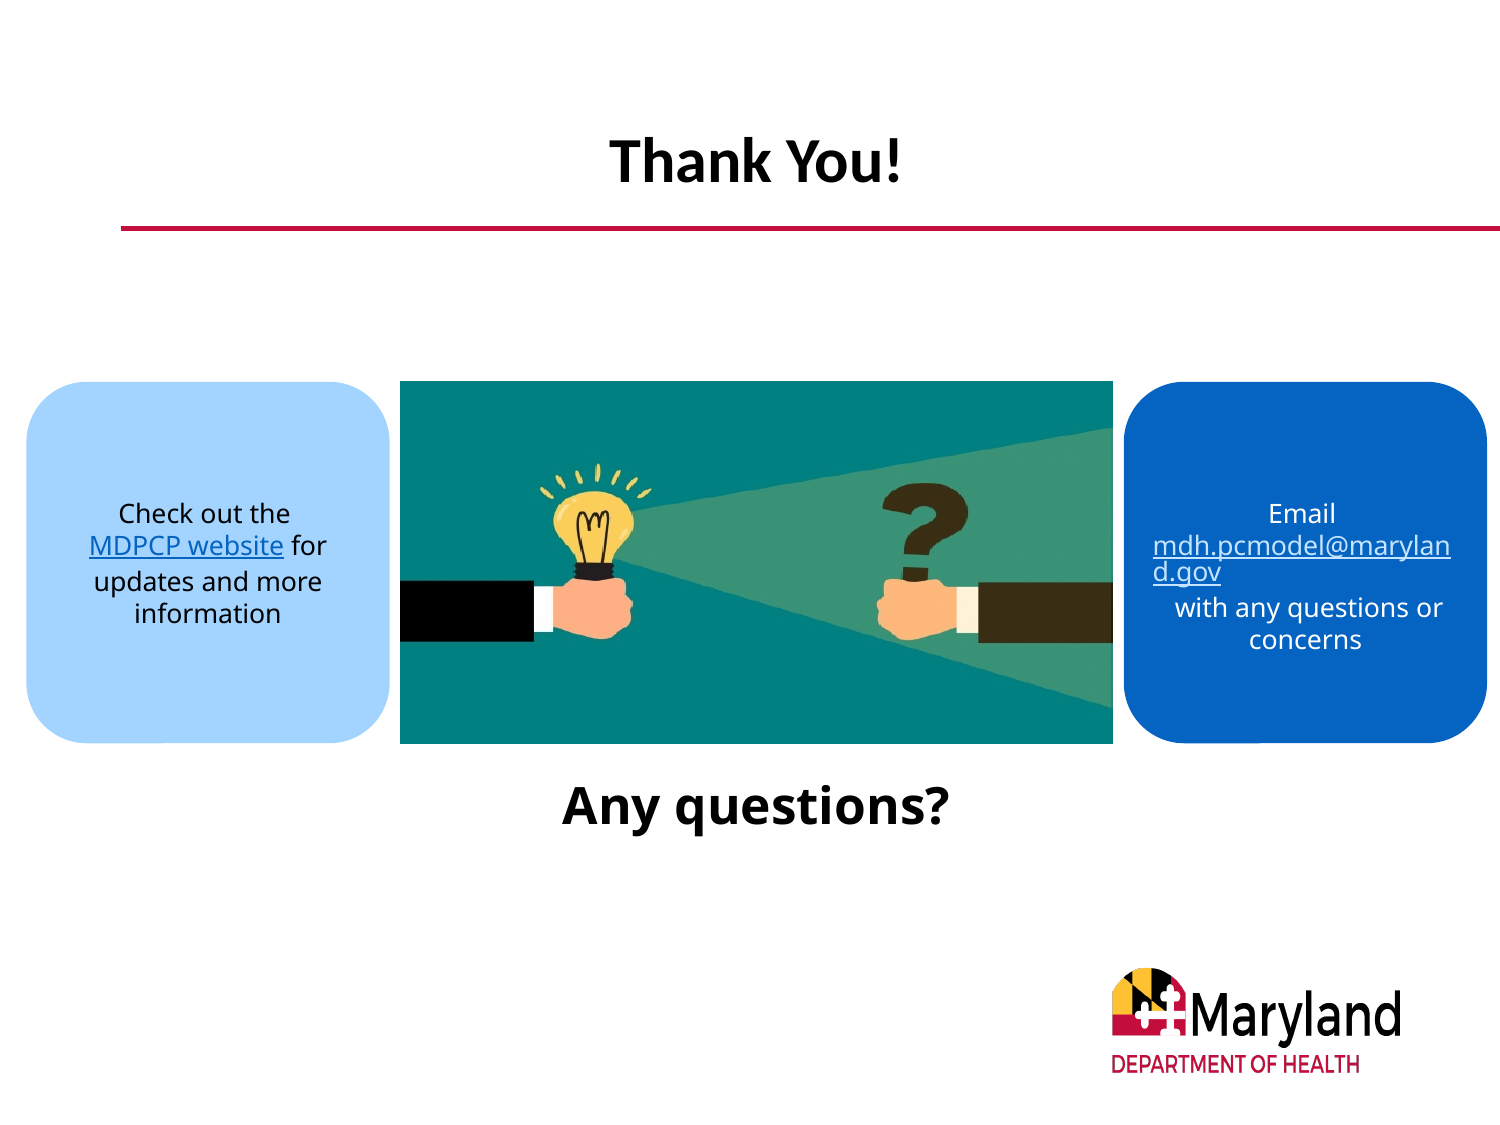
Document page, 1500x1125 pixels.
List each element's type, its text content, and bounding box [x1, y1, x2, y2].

text_box Check out the MDPCP website for updates and more information [26, 381, 390, 744]
title Thank You! [64, 90, 1449, 233]
text_box Email mdh.pcmodel@maryland.gov with any questions or concerns [1123, 381, 1488, 744]
picture [400, 381, 1114, 744]
picture [1105, 958, 1400, 1073]
text_box Any questions? [400, 761, 1113, 846]
